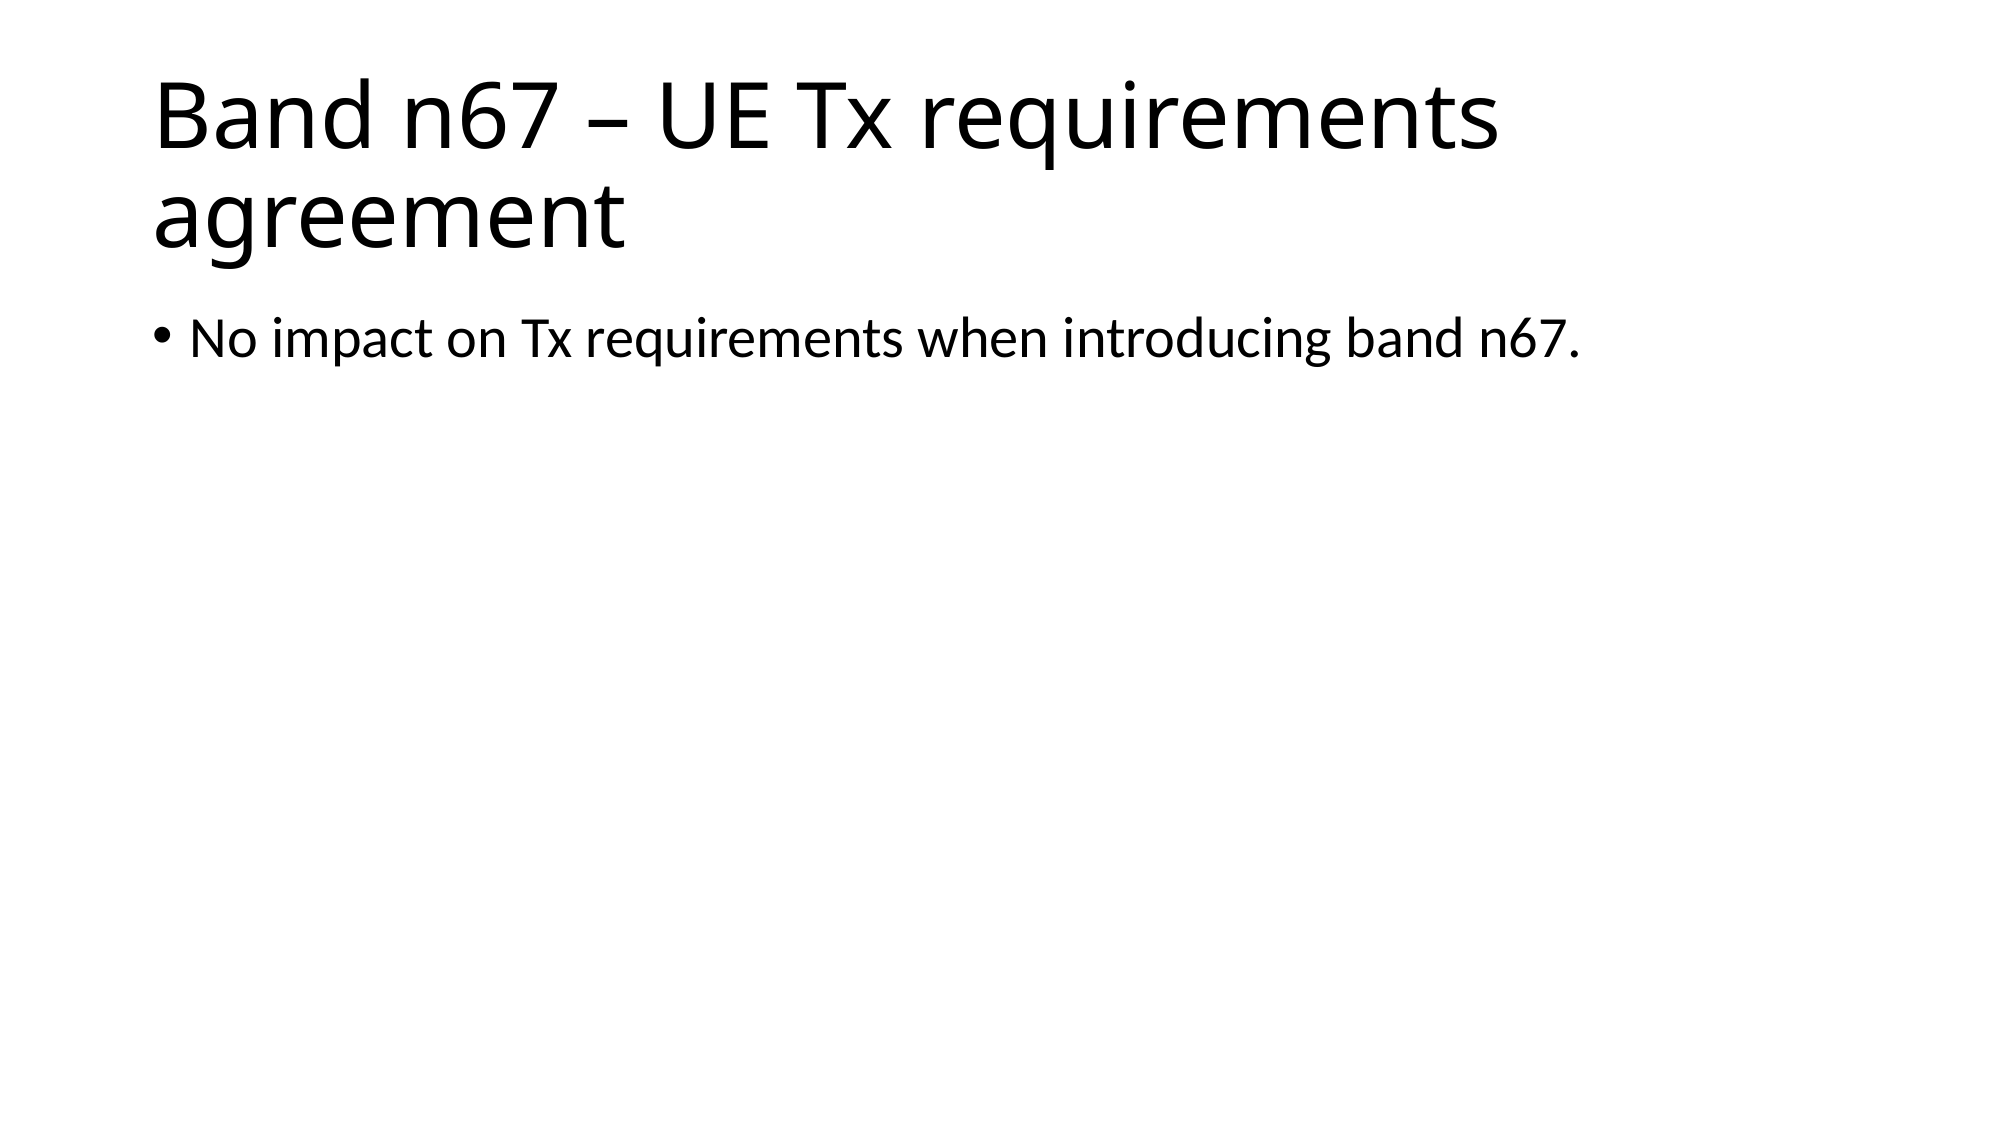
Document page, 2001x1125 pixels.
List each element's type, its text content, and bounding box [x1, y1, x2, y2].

list No impact on Tx requirements when introducing band n67. [137, 299, 1863, 1014]
title Band n67 – UE Tx requirements agreement [137, 59, 1863, 278]
